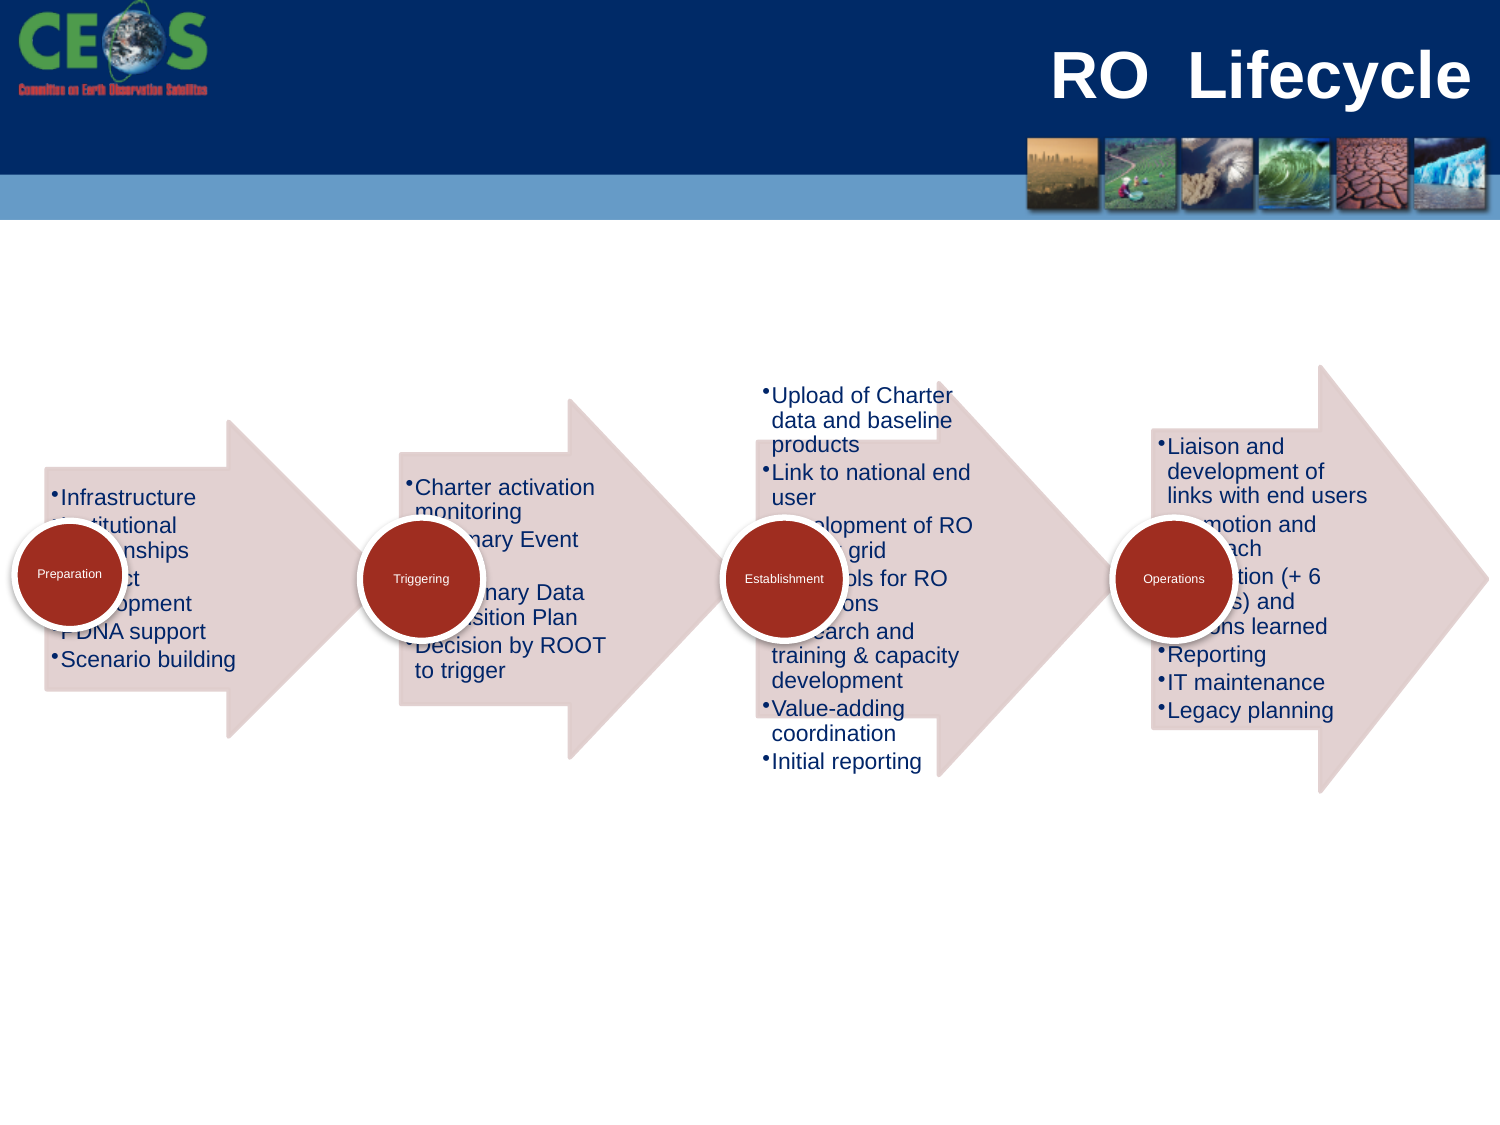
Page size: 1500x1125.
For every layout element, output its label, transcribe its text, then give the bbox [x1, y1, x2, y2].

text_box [14, 228, 1488, 930]
picture [0, 0, 1500, 220]
title RO Lifecycle [350, 30, 1488, 114]
